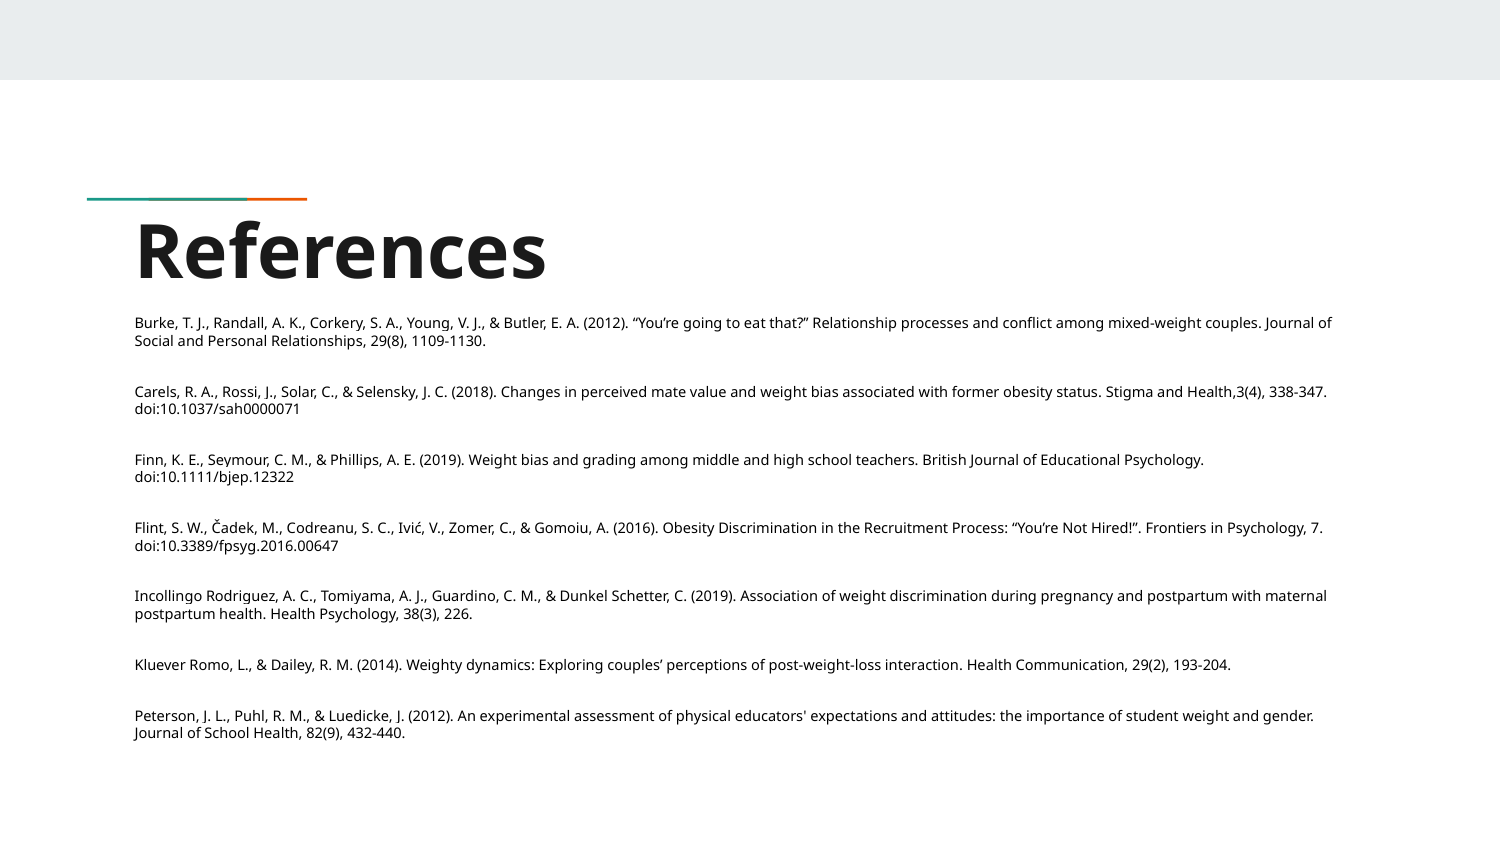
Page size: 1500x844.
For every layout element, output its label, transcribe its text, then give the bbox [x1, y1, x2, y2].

list Burke, T. J., Randall, A. K., Corkery, S. A., Young, V. J., & Butler, E. A. (2012). “You’re going to eat that?” Relationship processes and conflict among mixed-weight couples. Journal of Social and Personal Relationships, 29(8), 1109-1130. Carels, R. A., Rossi, J., Solar, C., & Selensky, J. C. (2018). Changes in perceived mate value and weight bias associated with former obesity status. Stigma and Health,3(4), 338-347. doi:10.1037/sah0000071 Finn, K. E., Seymour, C. M., & Phillips, A. E. (2019). Weight bias and grading among middle and high school teachers. British Journal of Educational Psychology. doi:10.1111/bjep.12322 Flint, S. W., Čadek, M., Codreanu, S. C., Ivić, V., Zomer, C., & Gomoiu, A. (2016). Obesity Discrimination in the Recruitment Process: “You’re Not Hired!”. Frontiers in Psychology, 7. doi:10.3389/fpsyg.2016.00647 Incollingo Rodriguez, A. C., Tomiyama, A. J., Guardino, C. M., & Dunkel Schetter, C. (2019). Association of weight discrimination during pregnancy and postpartum with maternal postpartum health. Health Psychology, 38(3), 226. Kluever Romo, L., & Dailey, R. M. (2014). Weighty dynamics: Exploring couples’ perceptions of post-weight-loss interaction. Health Communication, 29(2), 193-204. Peterson, J. L., Puhl, R. M., & Luedicke, J. (2012). An experimental assessment of physical educators' expectations and attitudes: the importance of student weight and gender. Journal of School Health, 82(9), 432-440. [119, 299, 1381, 778]
title References [119, 188, 1381, 277]
